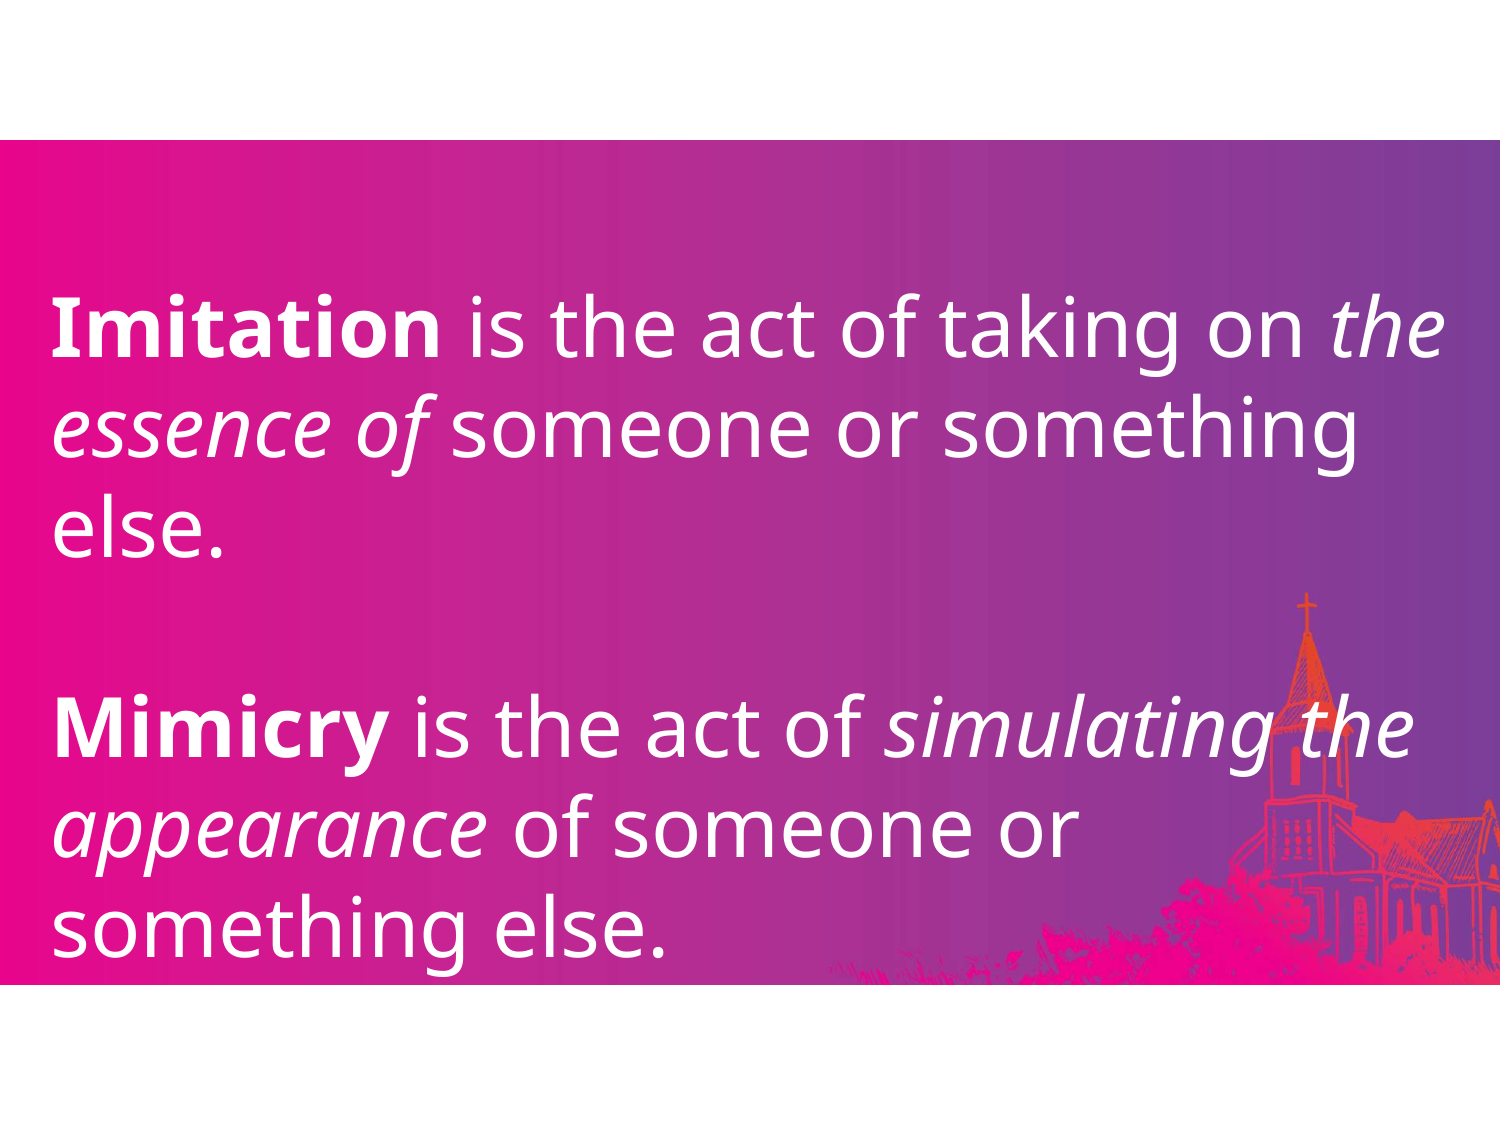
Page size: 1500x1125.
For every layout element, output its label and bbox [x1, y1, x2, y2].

picture [0, 140, 1500, 985]
